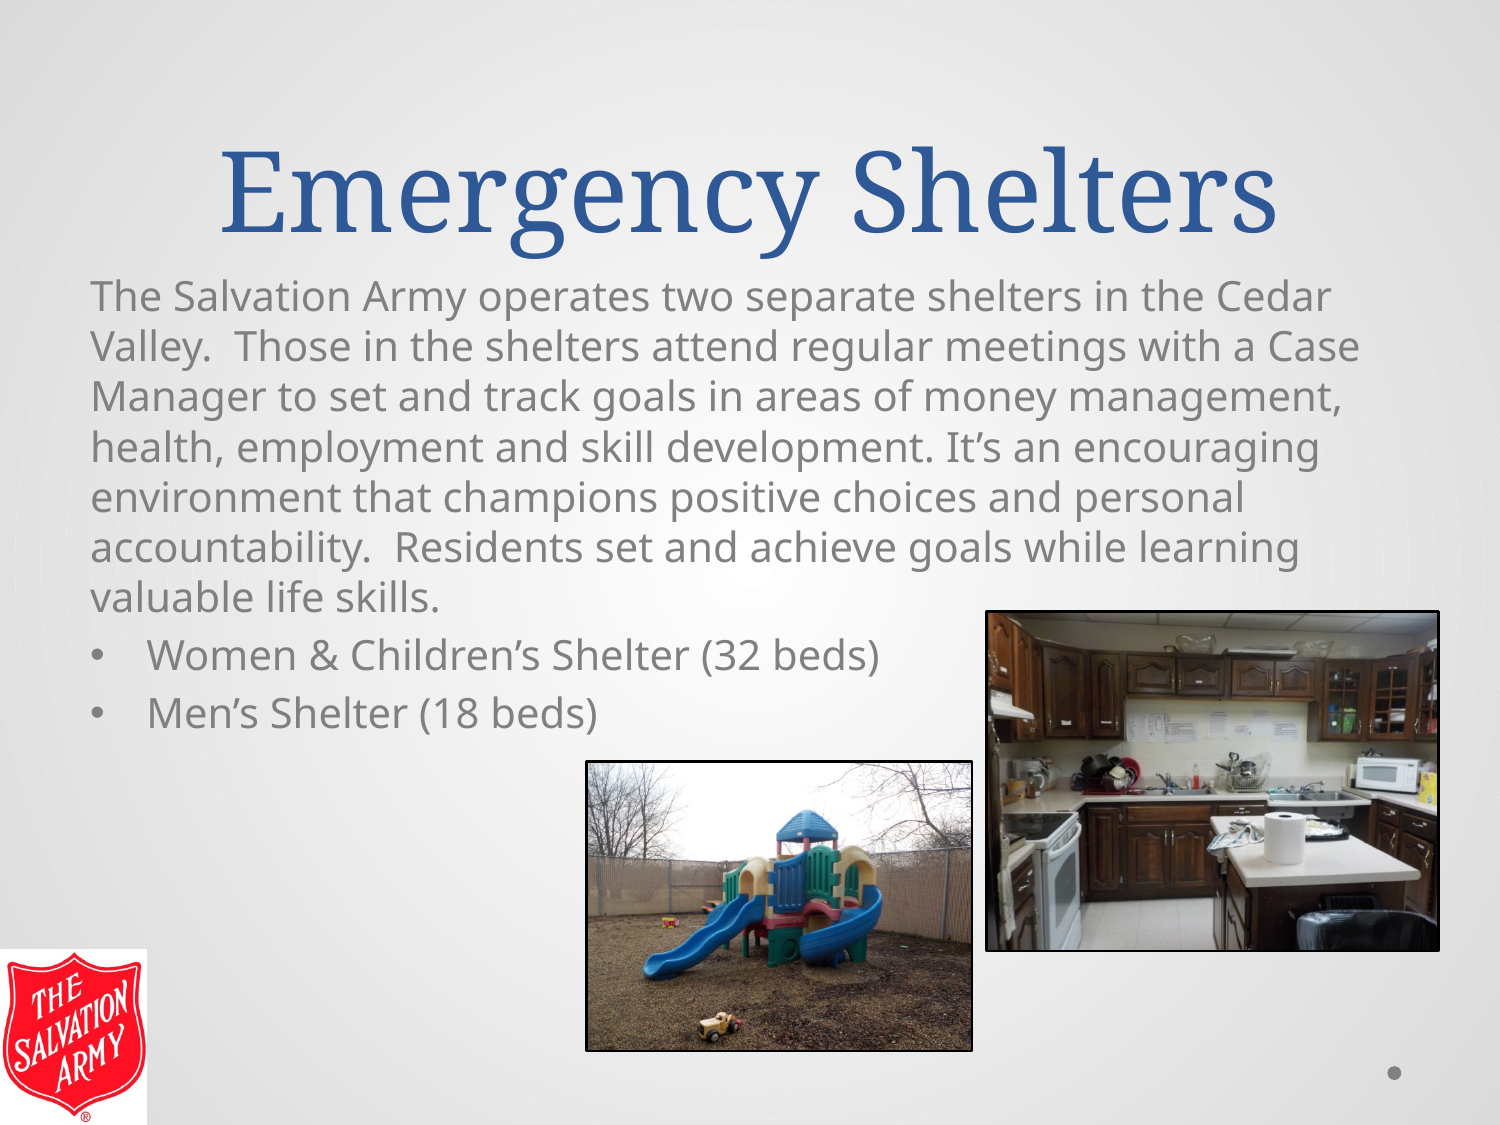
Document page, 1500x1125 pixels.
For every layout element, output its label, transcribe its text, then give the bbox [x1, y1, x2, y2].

picture [0, 949, 147, 1125]
title Emergency Shelters [75, 0, 1425, 262]
picture [587, 762, 972, 1051]
list The Salvation Army operates two separate shelters in the Cedar Valley. Those in the shelters attend regular meetings with a Case Manager to set and track goals in areas of money management, health, employment and skill development. It’s an encouraging environment that champions positive choices and personal accountability. Residents set and achieve goals while learning valuable life skills. Women & Children’s Shelter (32 beds) Men’s Shelter (18 beds) [75, 262, 1425, 1005]
picture [987, 612, 1438, 951]
